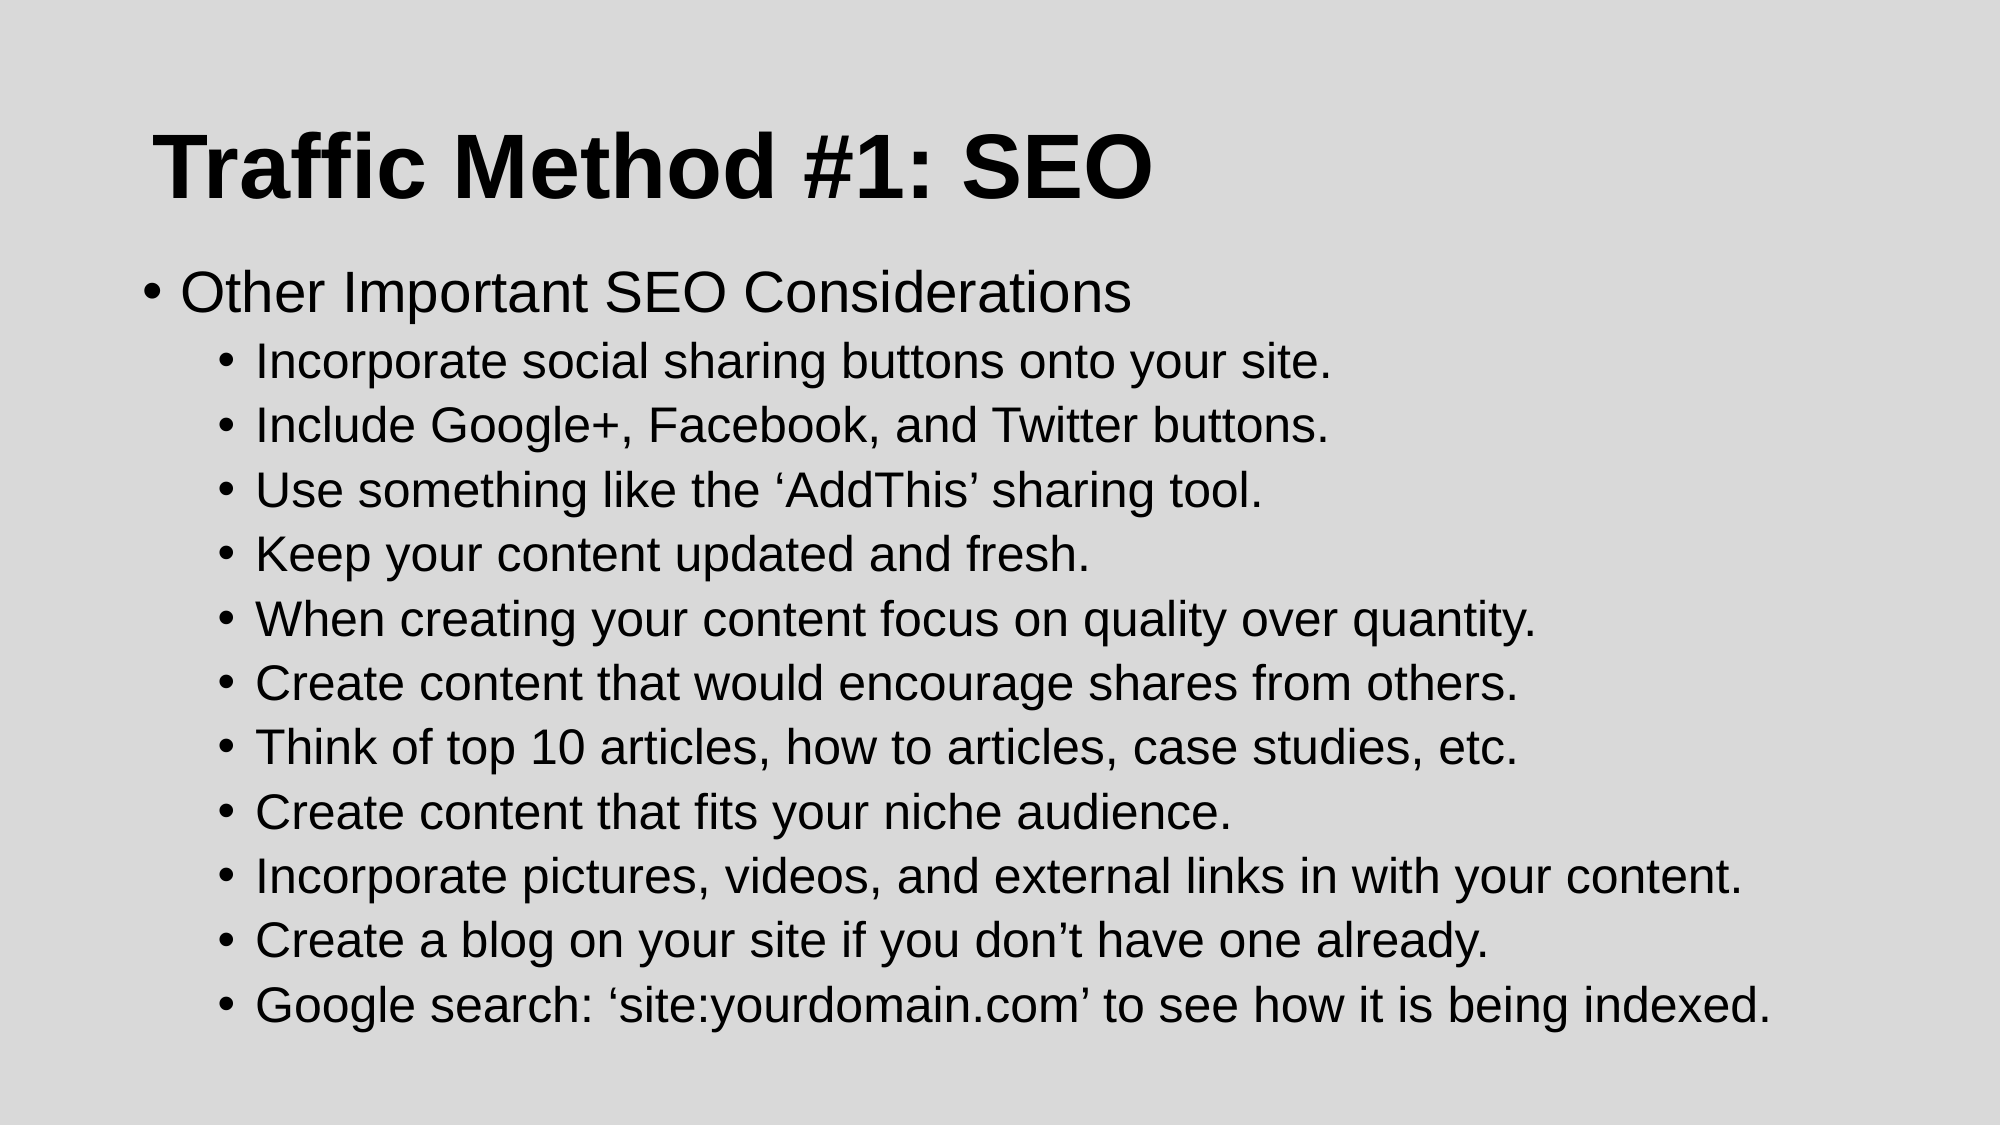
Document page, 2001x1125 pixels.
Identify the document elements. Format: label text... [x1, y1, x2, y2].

title Traffic Method #1: SEO [137, 59, 1863, 278]
list Other Important SEO Considerations Incorporate social sharing buttons onto your site. Include Google+, Facebook, and Twitter buttons. Use something like the ‘AddThis’ sharing tool. Keep your content updated and fresh. When creating your content focus on quality over quantity. Create content that would encourage shares from others. Think of top 10 articles, how to articles, case studies, etc. Create content that fits your niche audience. Incorporate pictures, videos, and external links in with your content. Create a blog on your site if you don’t have one already. Google search: ‘site:yourdomain.com’ to see how it is being indexed. [127, 254, 1853, 1056]
